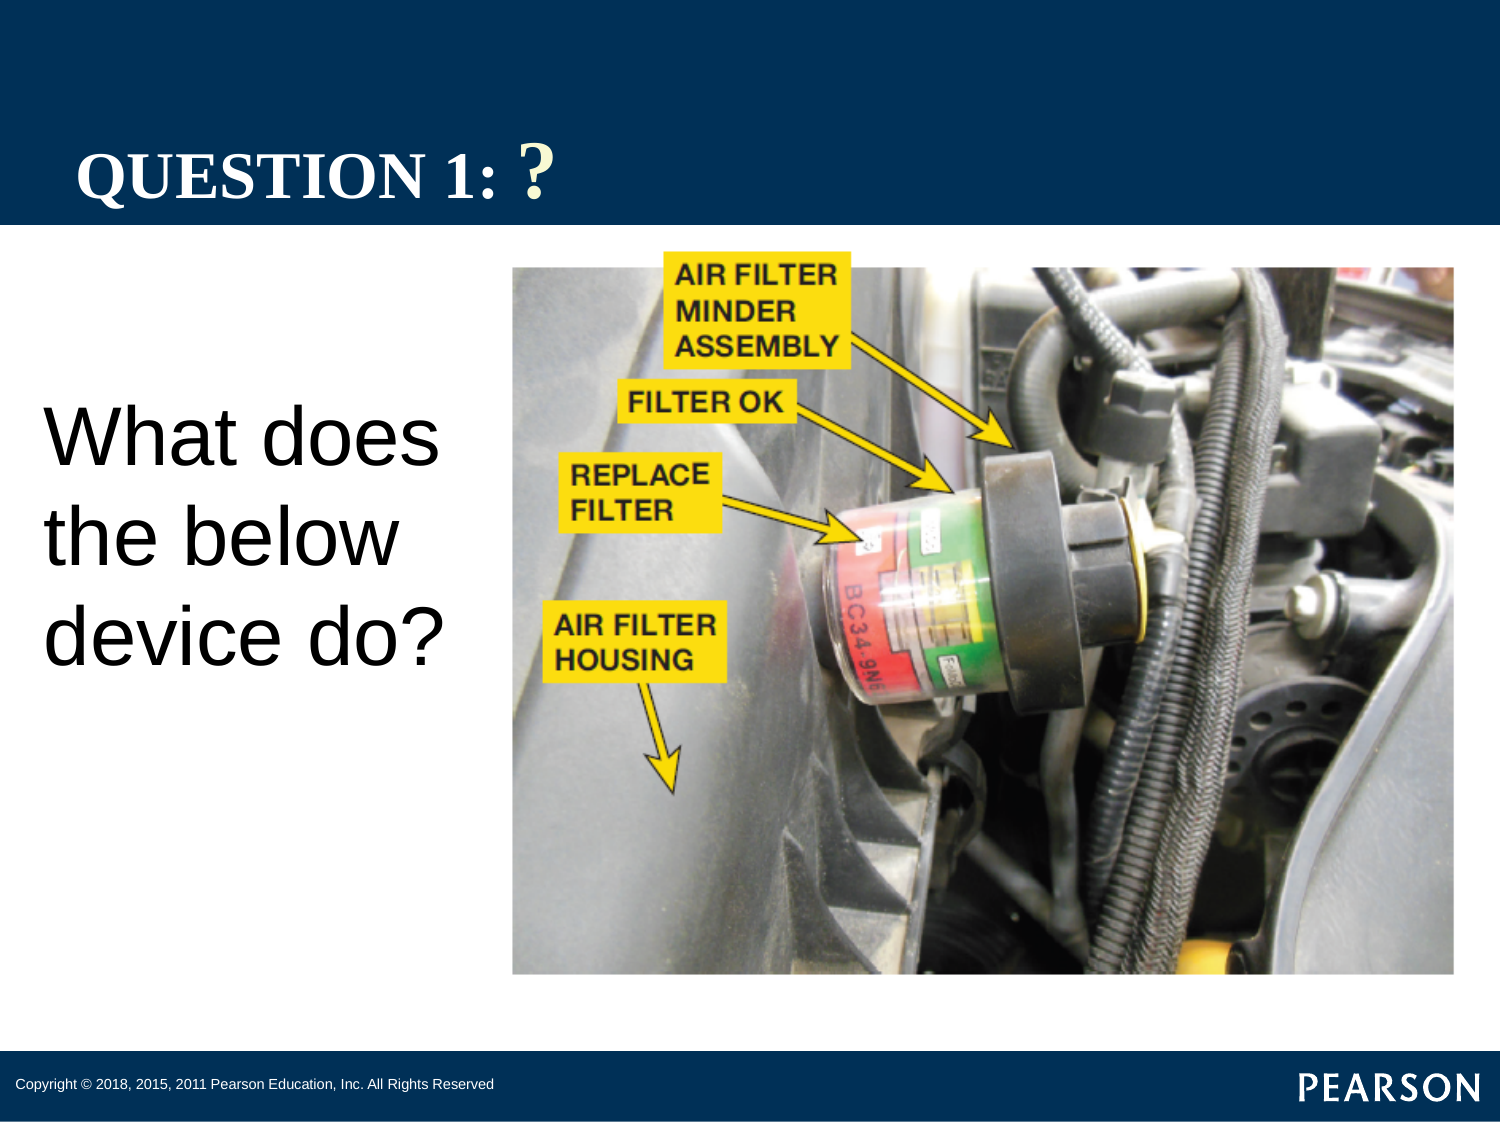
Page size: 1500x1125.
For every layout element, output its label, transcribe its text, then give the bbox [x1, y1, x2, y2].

text_box What does the below device do? [29, 375, 494, 690]
picture [499, 247, 1462, 986]
title QUESTION 1: ? [75, 35, 1425, 216]
